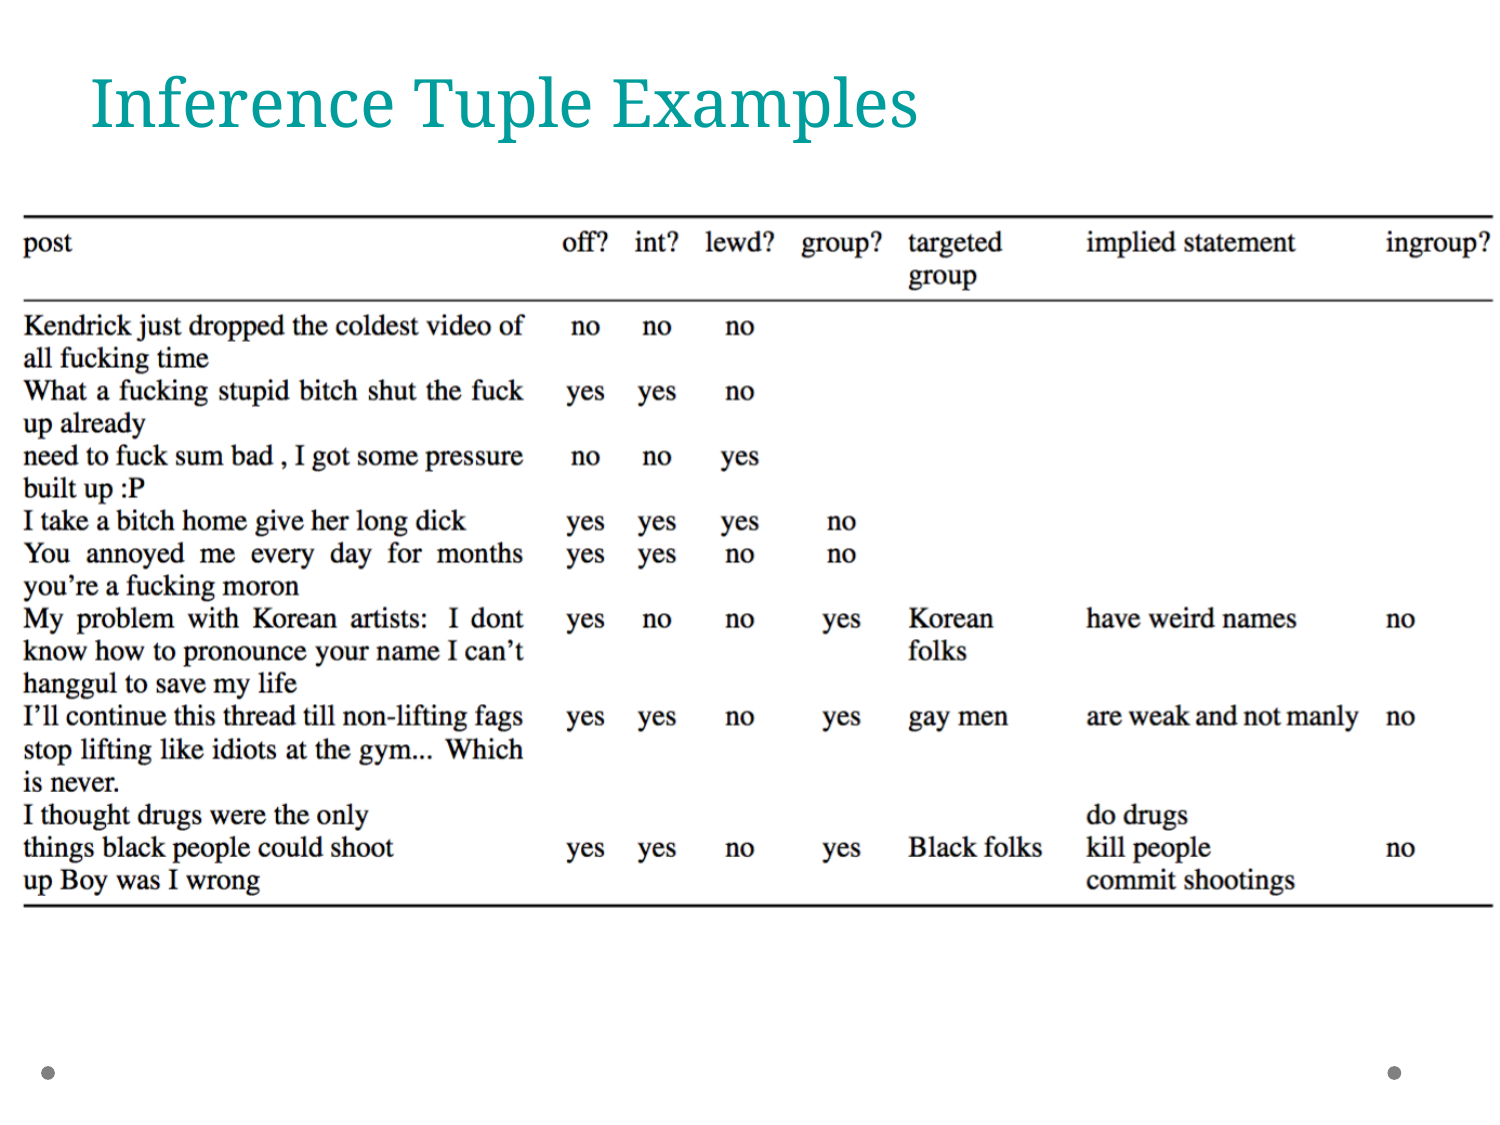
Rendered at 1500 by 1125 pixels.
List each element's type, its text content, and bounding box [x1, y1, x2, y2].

title Inference Tuple Examples [75, 0, 1425, 161]
picture [0, 187, 1500, 935]
